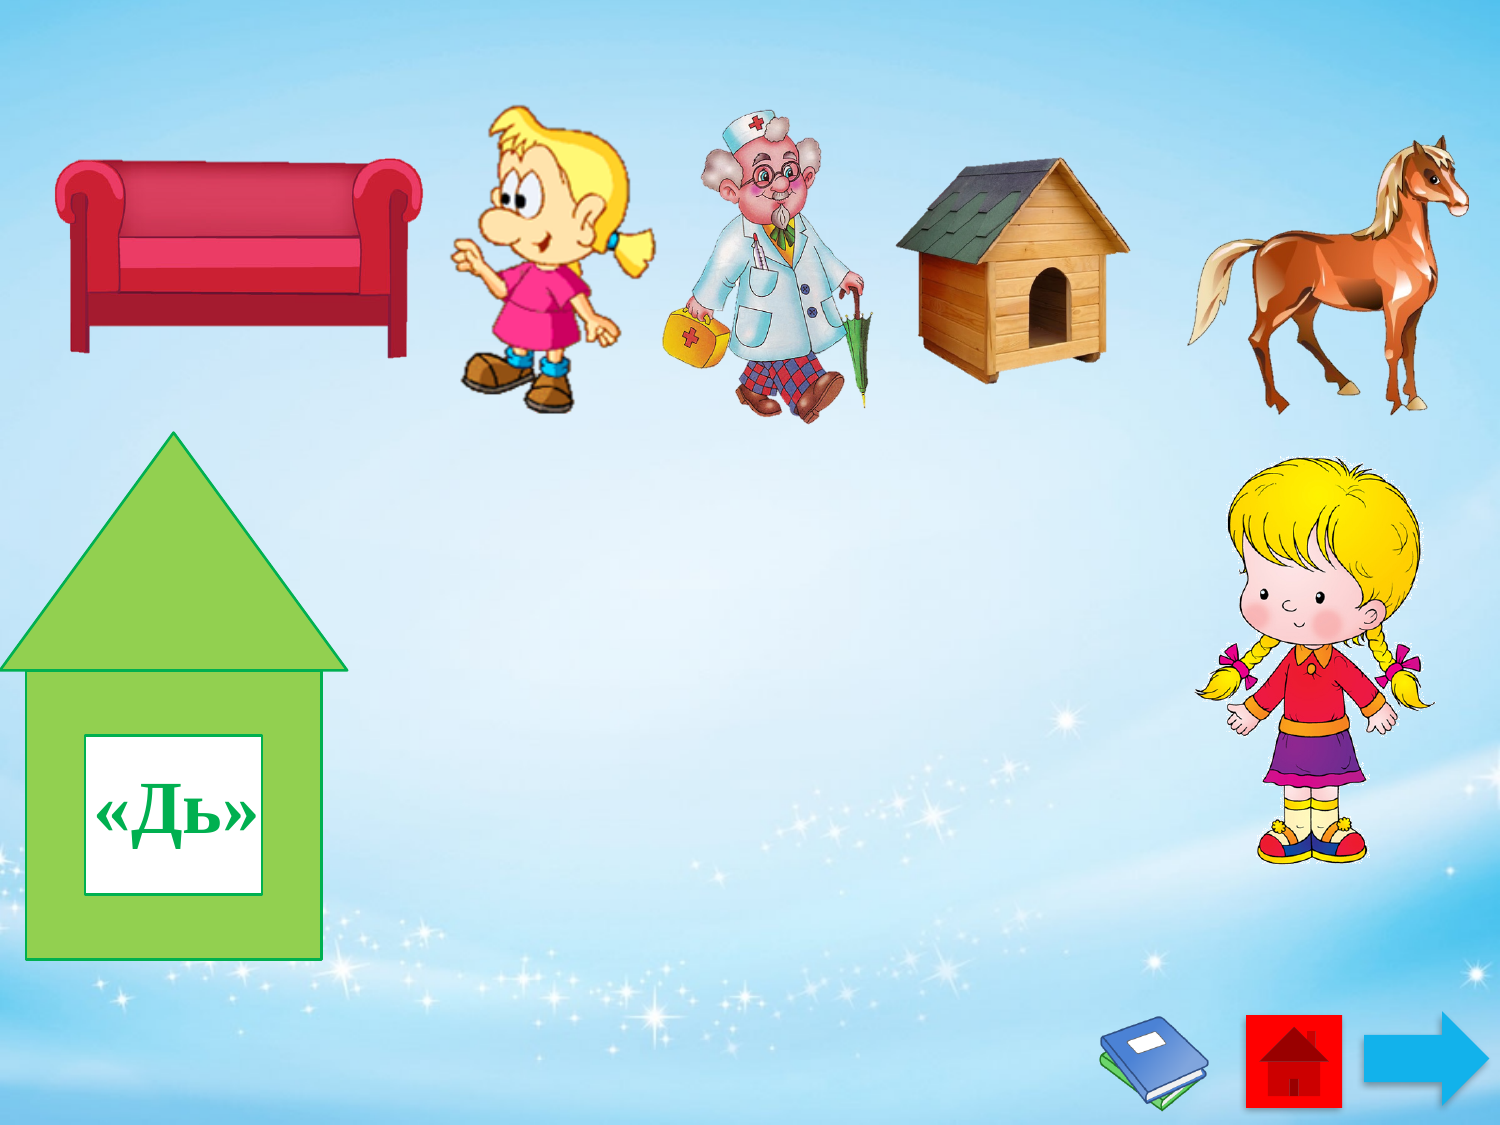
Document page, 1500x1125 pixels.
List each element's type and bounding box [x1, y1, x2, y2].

picture [0, 0, 1500, 1125]
text_box [0, 432, 348, 960]
